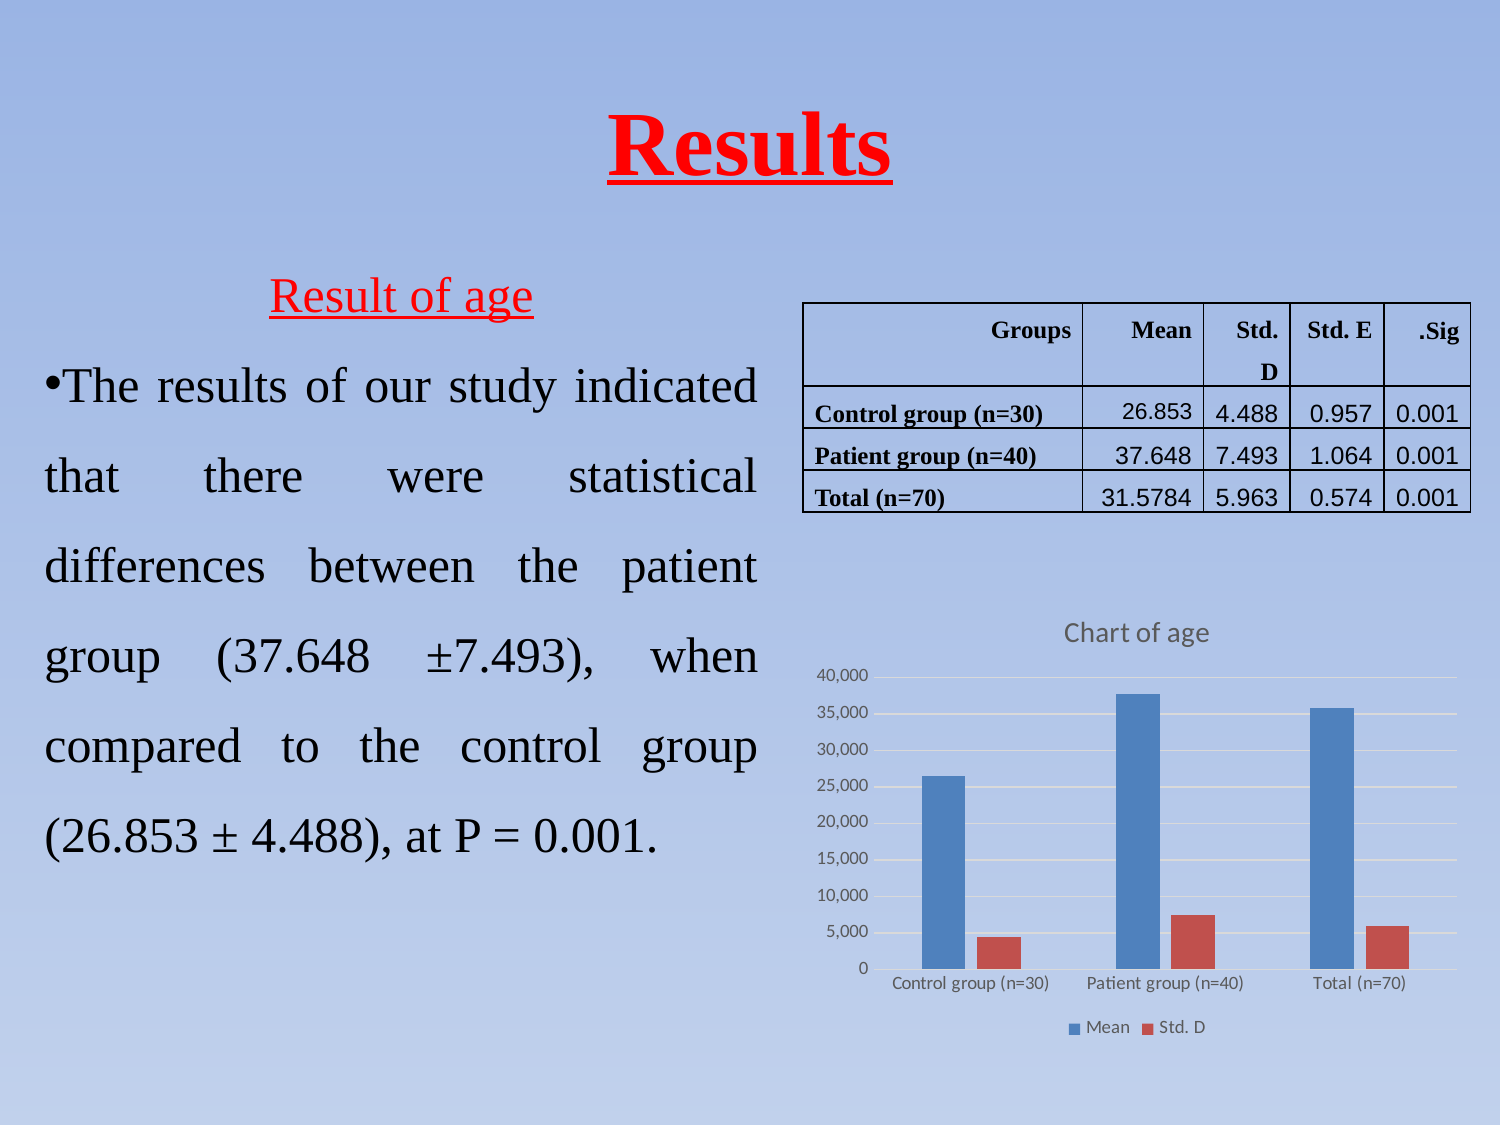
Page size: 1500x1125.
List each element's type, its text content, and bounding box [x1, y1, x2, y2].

table_cell 0.574 [1291, 471, 1383, 511]
table_cell Patient group (n=40) [804, 429, 1082, 469]
table_header Sig. [1385, 304, 1470, 385]
table_header Std. E [1291, 304, 1383, 385]
table_cell 0.001 [1385, 471, 1470, 511]
table_header Mean [1083, 304, 1203, 385]
table_cell 26.853 [1083, 387, 1203, 427]
table_cell 1.064 [1291, 429, 1383, 469]
table_cell 5.963 [1204, 471, 1289, 511]
table_cell 0.001 [1385, 387, 1470, 427]
chart [802, 594, 1471, 1045]
list Result of age The results of our study indicated that there were statistical differences between the patient group (37.648 ±7.493), when compared to the control group (26.853 ± 4.488), at P = 0.001. [29, 255, 774, 1047]
title Results [75, 45, 1425, 233]
table_cell 37.648 [1083, 429, 1203, 469]
table_cell Total (n=70) [804, 471, 1082, 511]
table_cell Control group (n=30) [804, 387, 1082, 427]
table_header Std. D [1204, 304, 1289, 385]
table_cell 0.957 [1291, 387, 1383, 427]
table_cell 4.488 [1204, 387, 1289, 427]
table_cell 0.001 [1385, 429, 1470, 469]
table_cell 31.5784 [1083, 471, 1203, 511]
table_header Groups [804, 304, 1082, 385]
table_cell 7.493 [1204, 429, 1289, 469]
